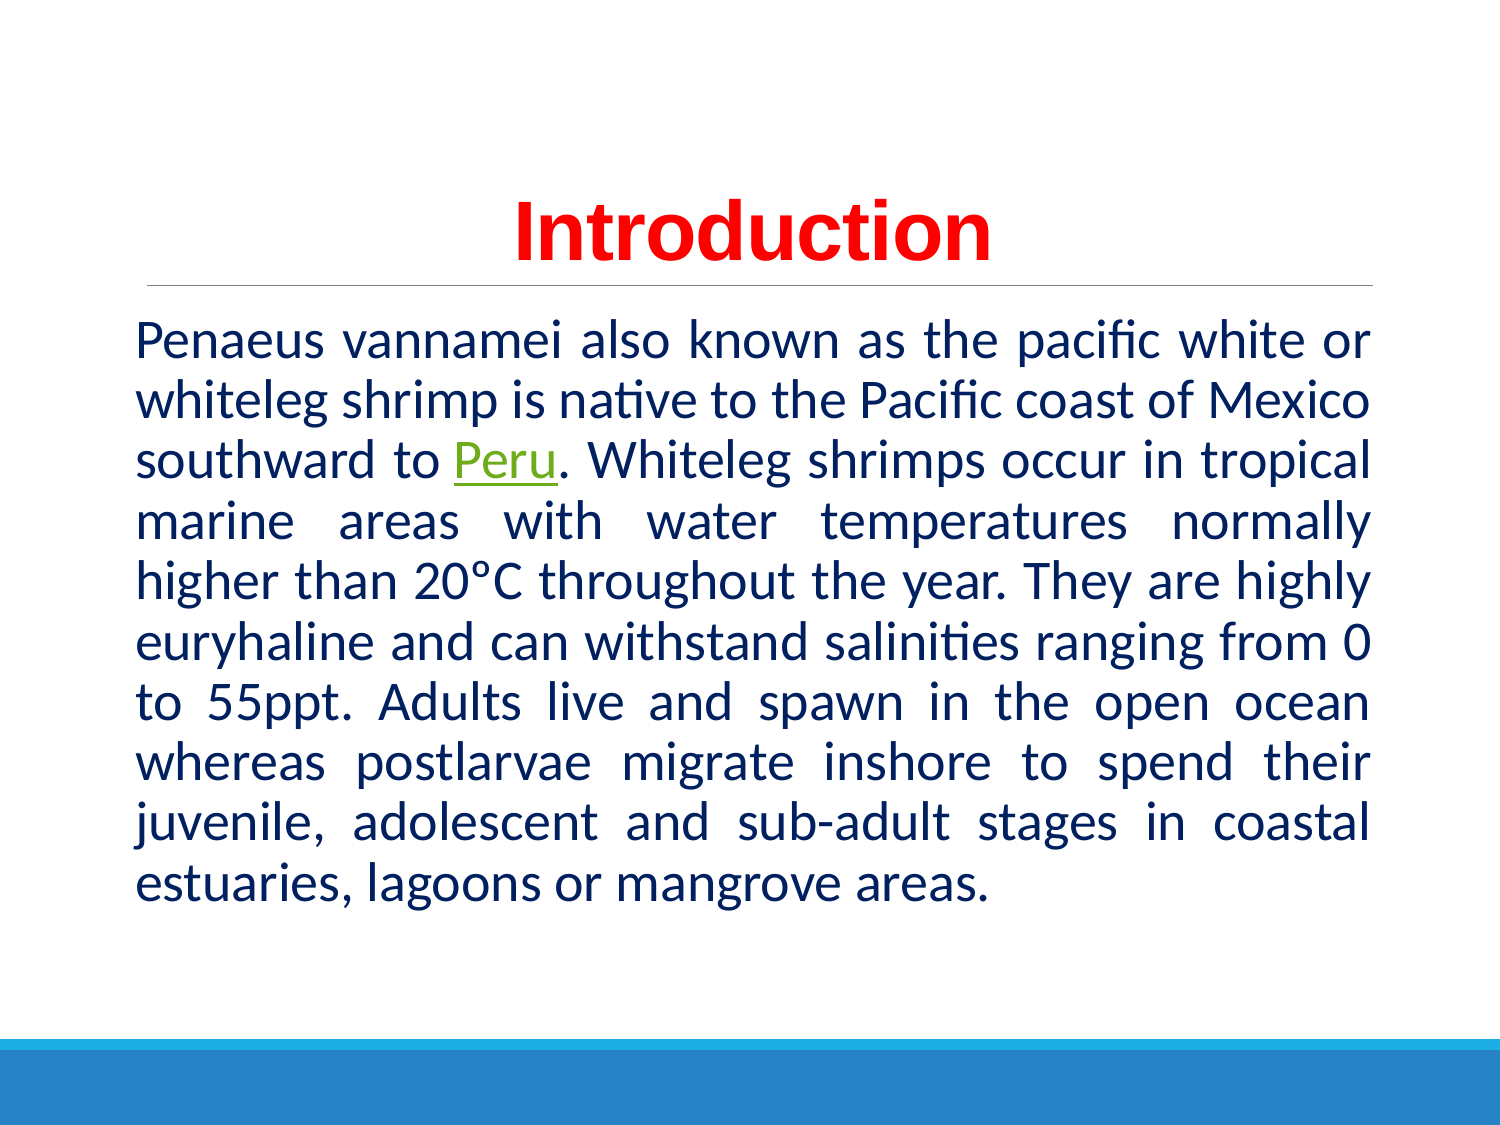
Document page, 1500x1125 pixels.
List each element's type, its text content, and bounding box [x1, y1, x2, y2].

title Introduction [135, 47, 1373, 285]
list Penaeus vannamei also known as the pacific white or whiteleg shrimp is native to the Pacific coast of Mexico southward to Peru. Whiteleg shrimps occur in tropical marine areas with water temperatures normally higher than 20ºC throughout the year. They are highly euryhaline and can withstand salinities ranging from 0 to 55ppt. Adults live and spawn in the open ocean whereas postlarvae migrate inshore to spend their juvenile, adolescent and sub-adult stages in coastal estuaries, lagoons or mangrove areas. [135, 302, 1373, 963]
